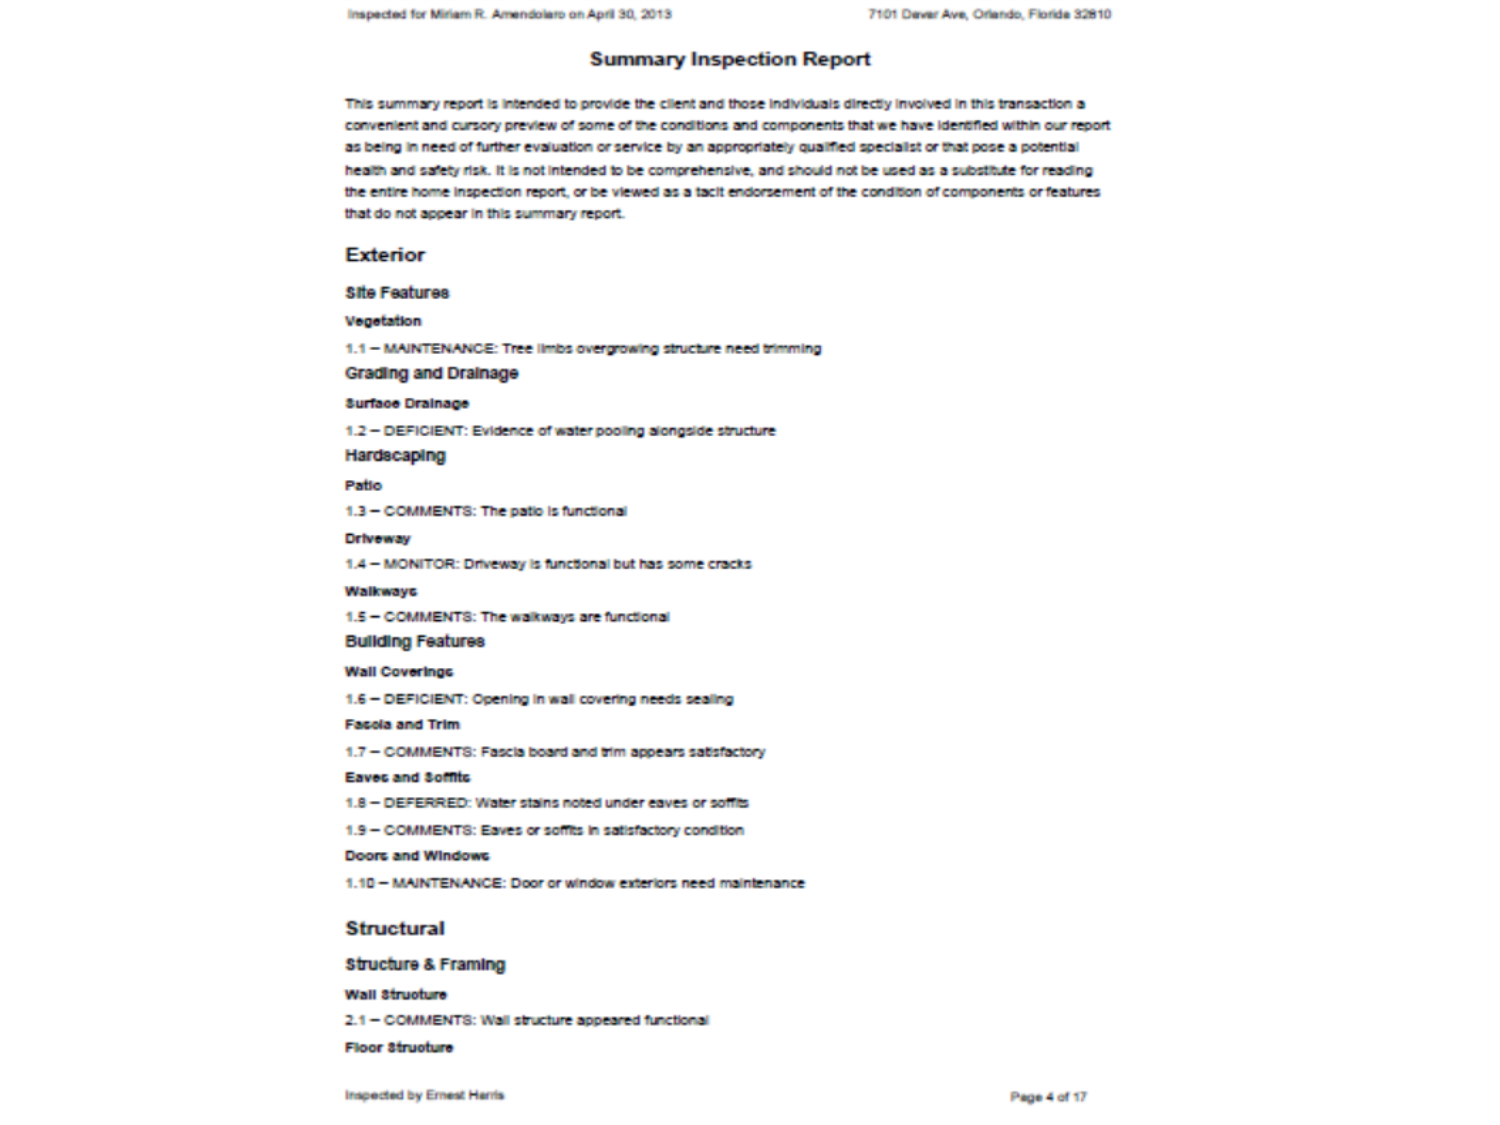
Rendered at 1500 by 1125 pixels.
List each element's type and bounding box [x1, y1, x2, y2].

picture [287, 0, 1176, 1125]
